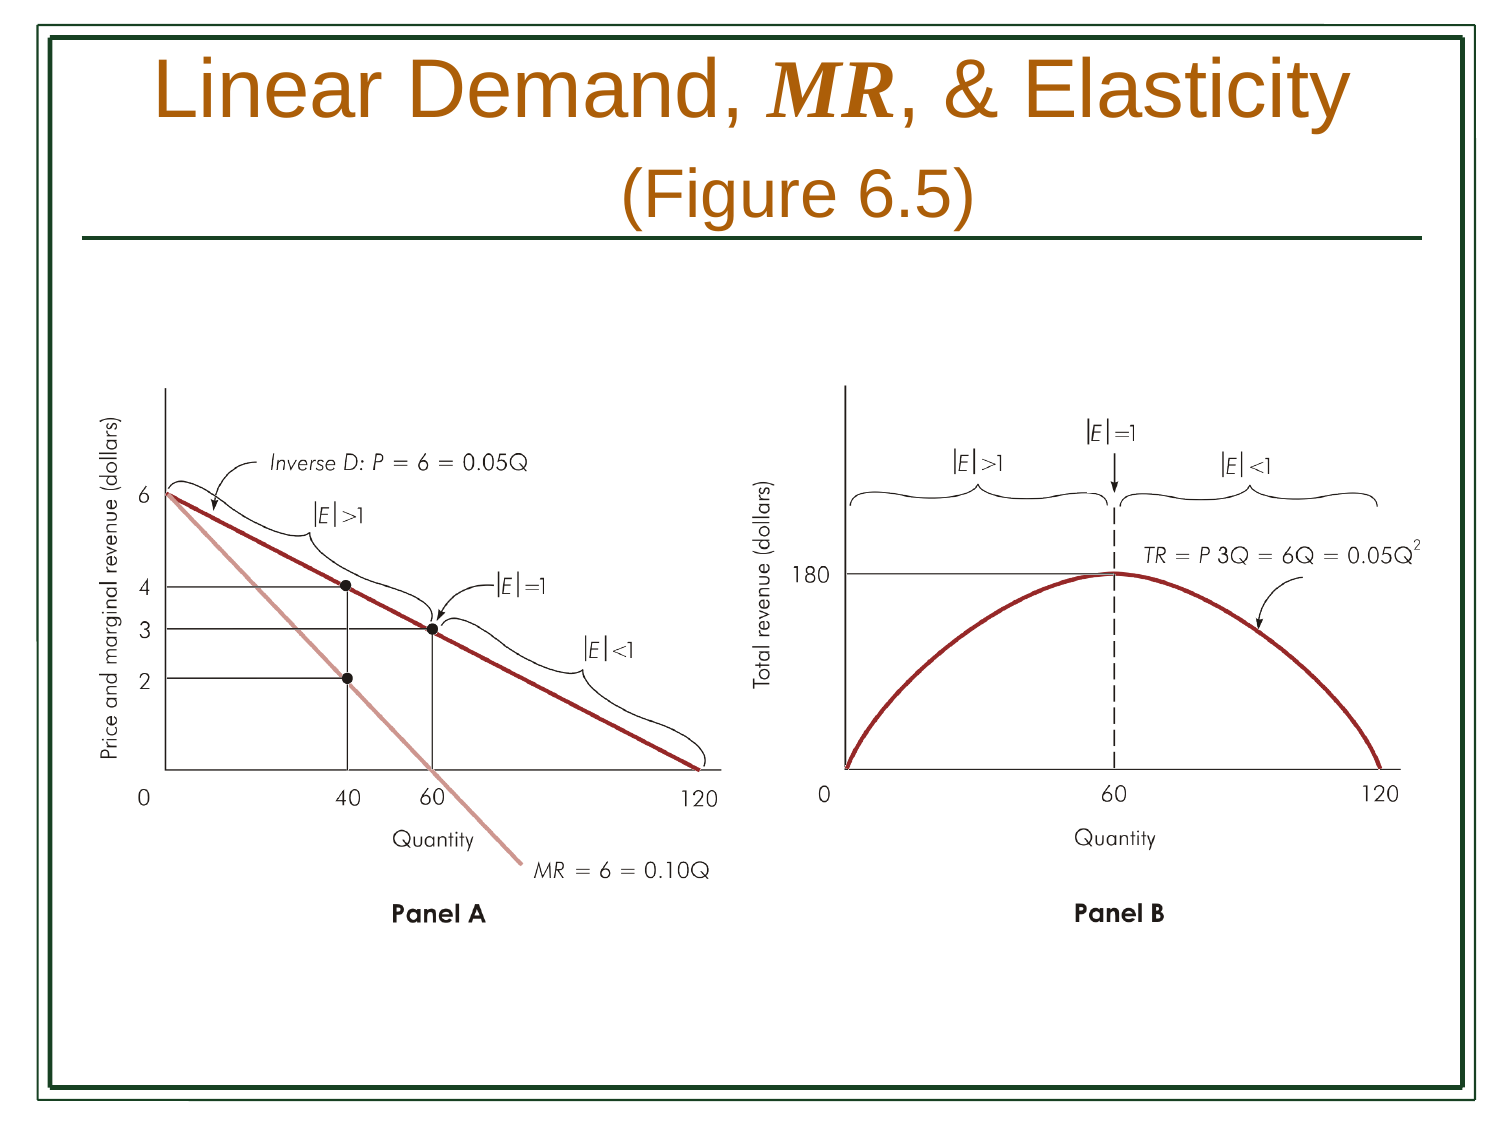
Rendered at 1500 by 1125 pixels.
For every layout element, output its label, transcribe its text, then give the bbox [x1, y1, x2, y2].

picture [98, 384, 1420, 923]
title Linear Demand, MR, & Elasticity (Figure 6.5) [126, 64, 1378, 203]
